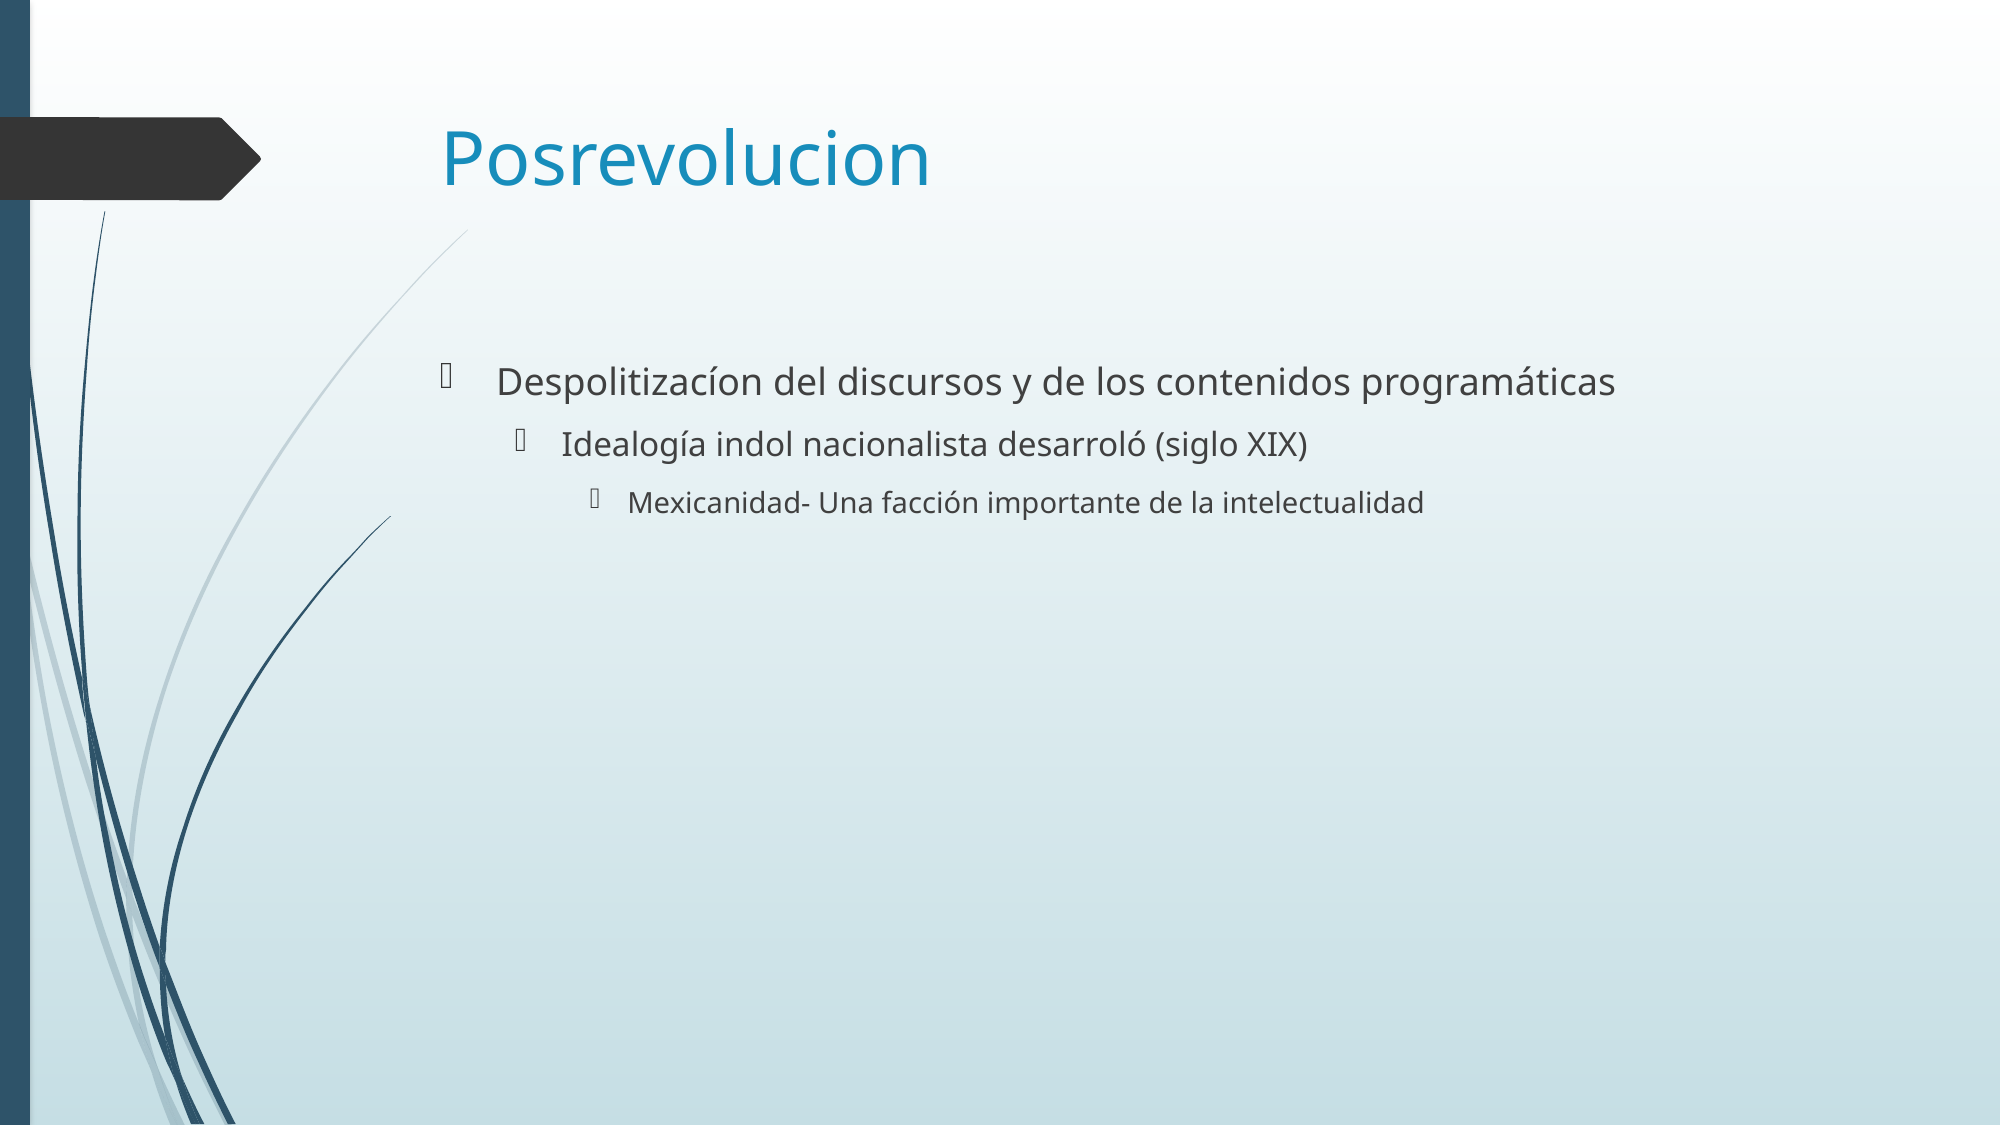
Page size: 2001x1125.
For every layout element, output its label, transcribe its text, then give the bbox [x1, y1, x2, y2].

list Despolitizacíon del discursos y de los contenidos programáticas Idealogía indol nacionalista desarroló (siglo XIX) Mexicanidad- Una facción importante de la intelectualidad [424, 350, 1888, 970]
title Posrevolucion [425, 102, 1888, 313]
